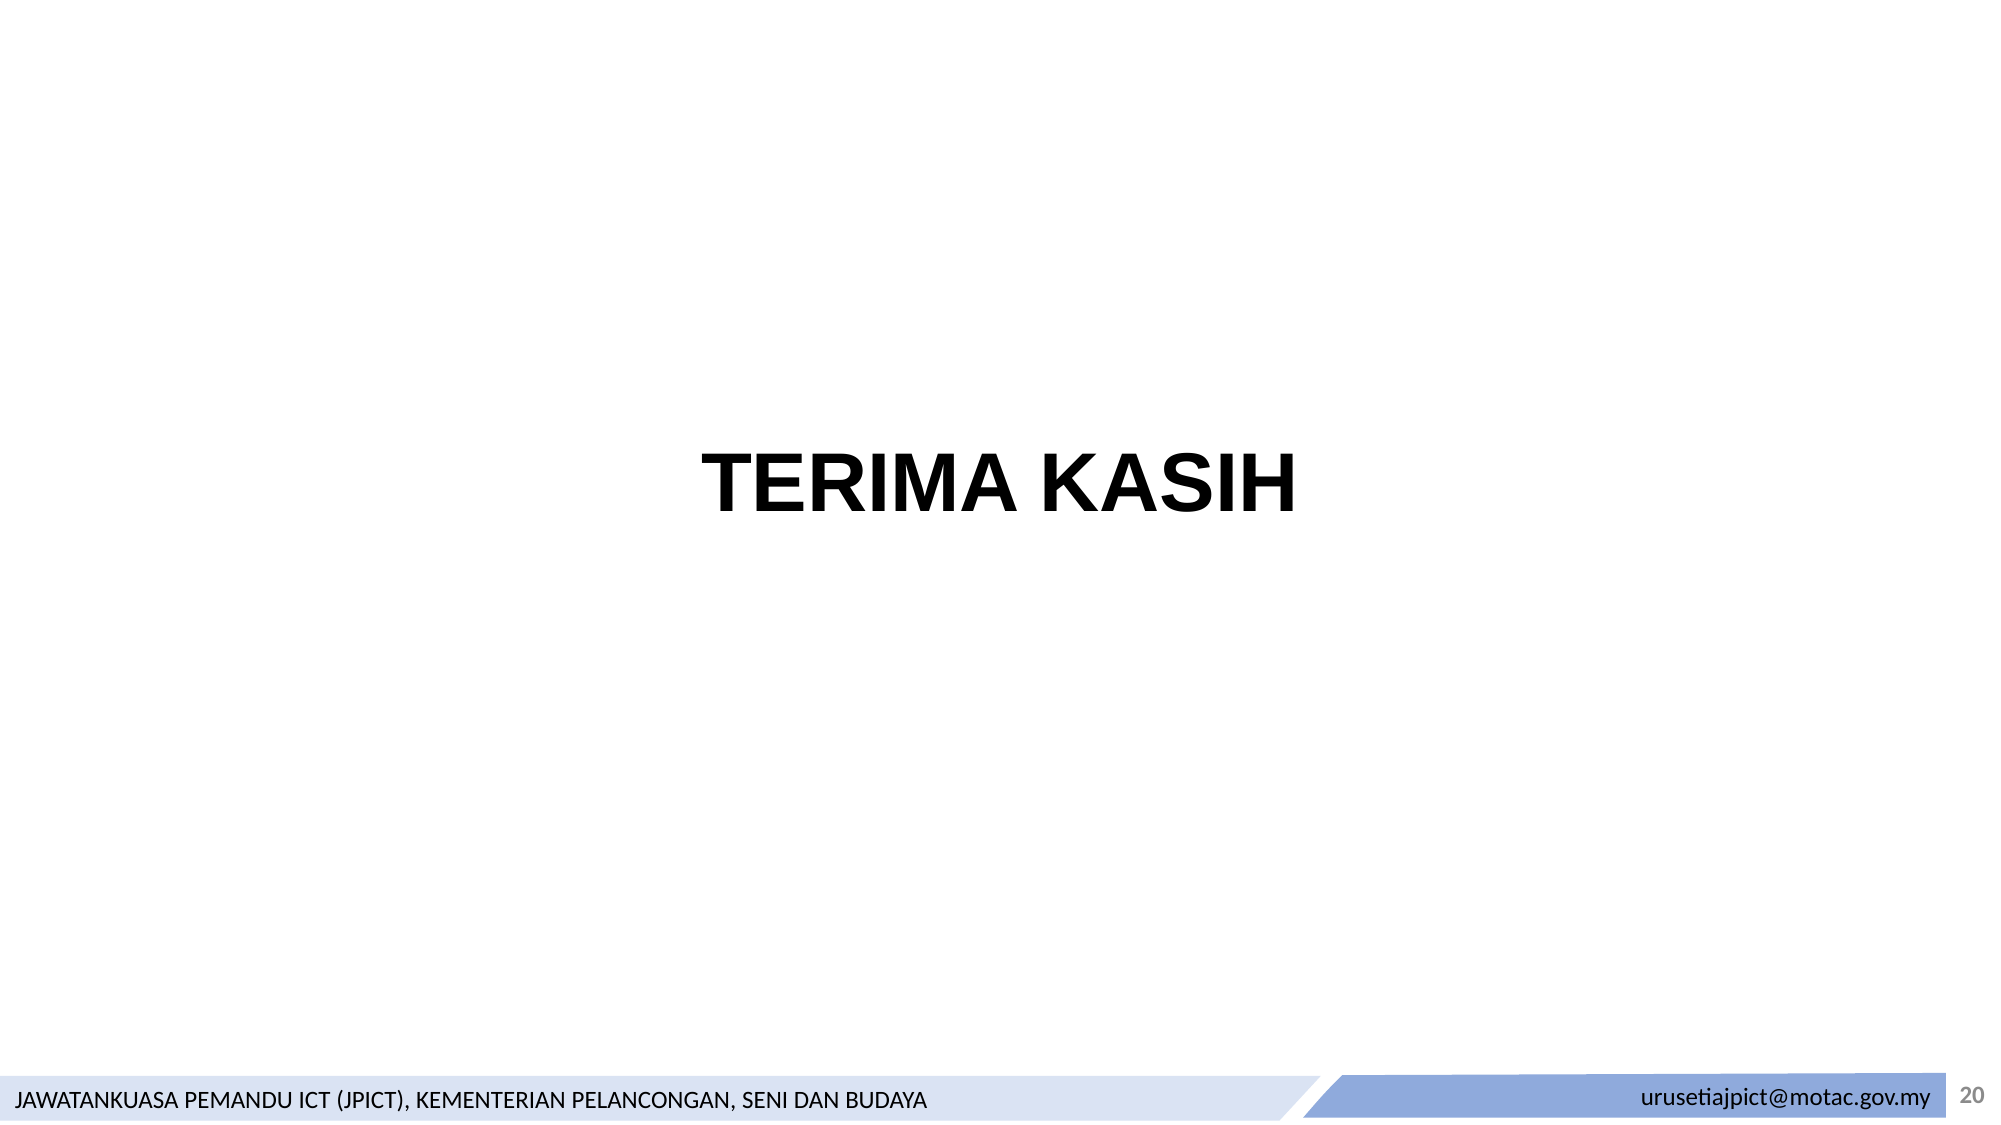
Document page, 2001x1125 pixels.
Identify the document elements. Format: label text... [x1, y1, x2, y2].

text_box TERIMA KASIH [249, 420, 1750, 528]
slide_number 20 [1550, 1063, 2000, 1124]
